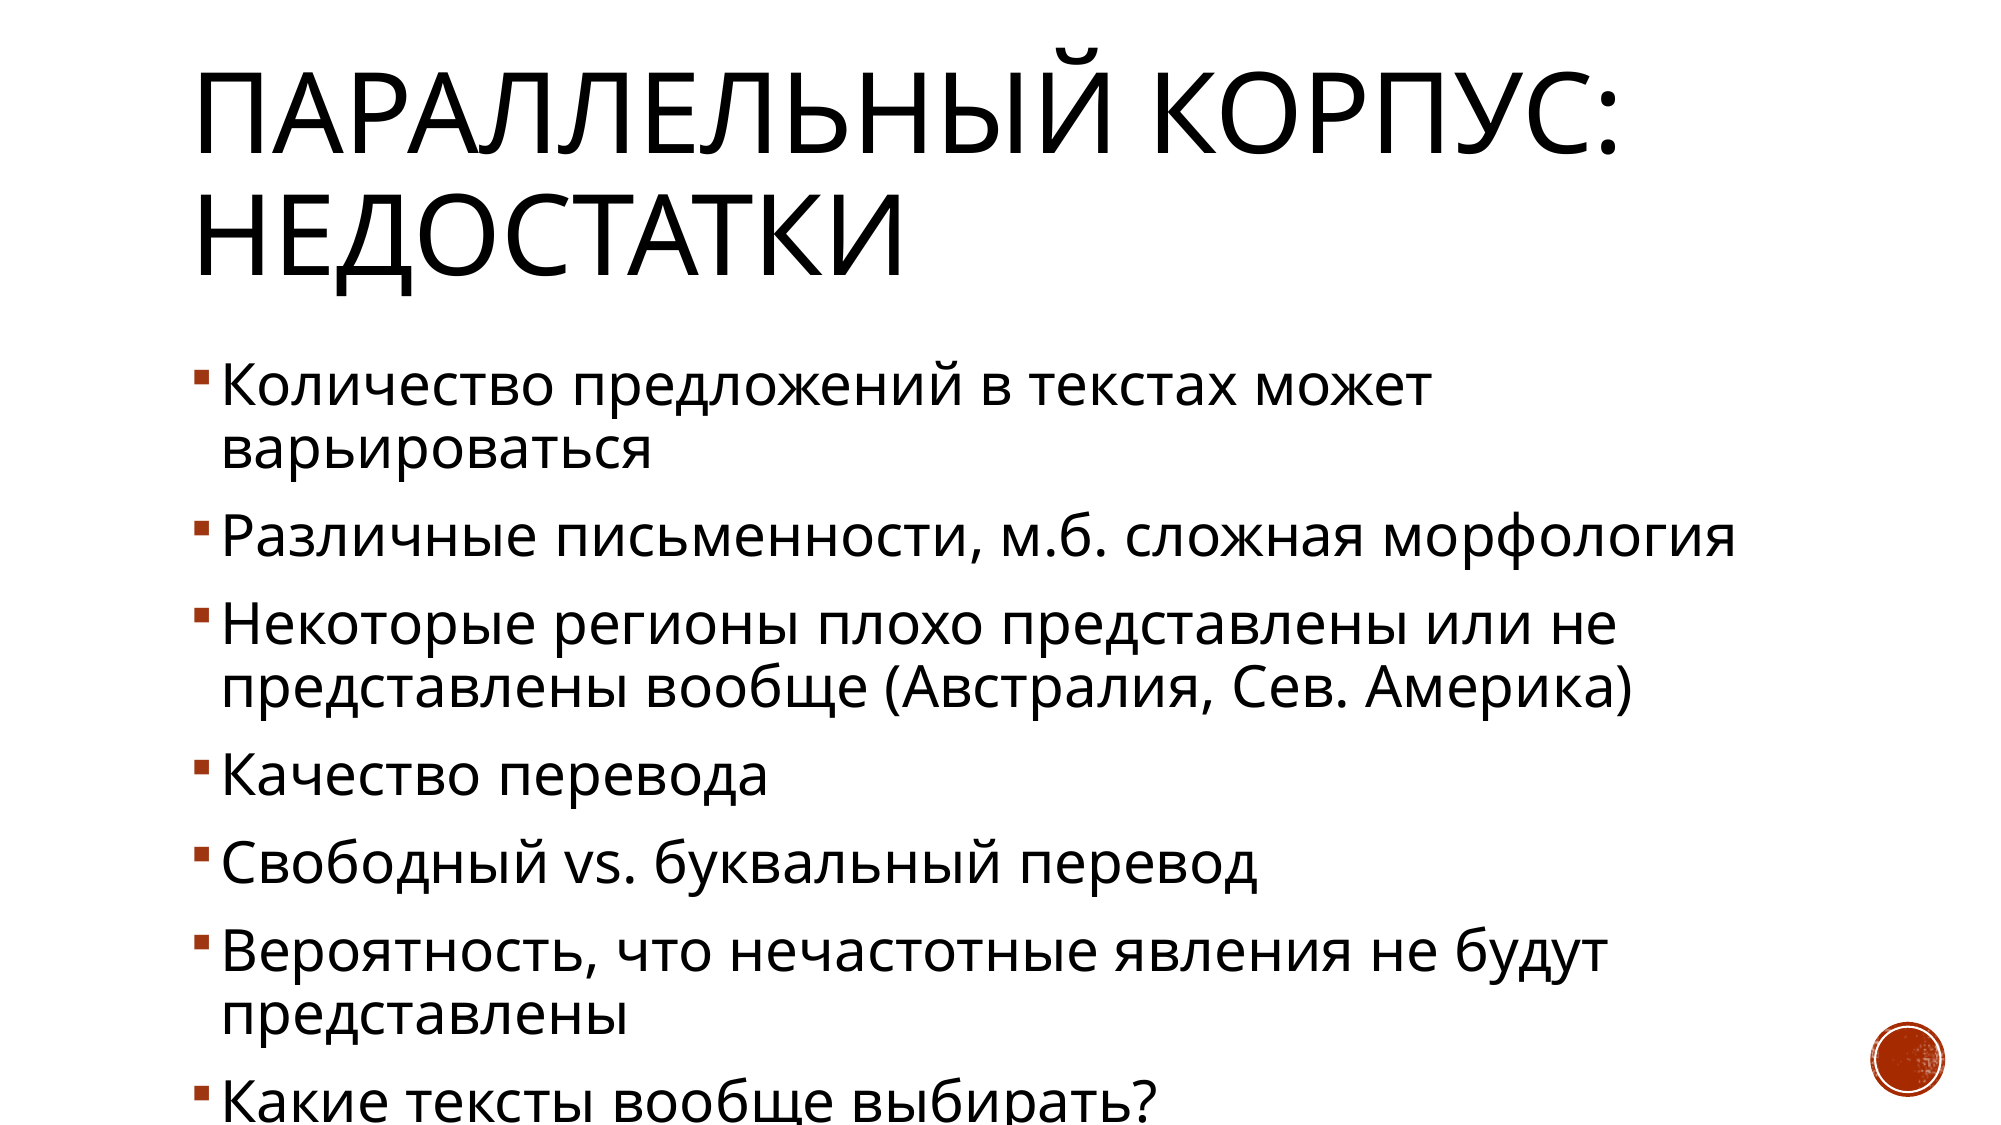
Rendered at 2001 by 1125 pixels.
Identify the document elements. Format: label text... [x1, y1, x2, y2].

title Параллельный корпус: недостатки [175, 46, 1826, 311]
list Количество предложений в текстах может варьироваться Различные письменности, м.б. сложная морфология Некоторые регионы плохо представлены или не представлены вообще (Австралия, Сев. Америка) Качество перевода Свободный vs. буквальный перевод Вероятность, что нечастотные явления не будут представлены Какие тексты вообще выбирать? [175, 348, 1826, 1013]
